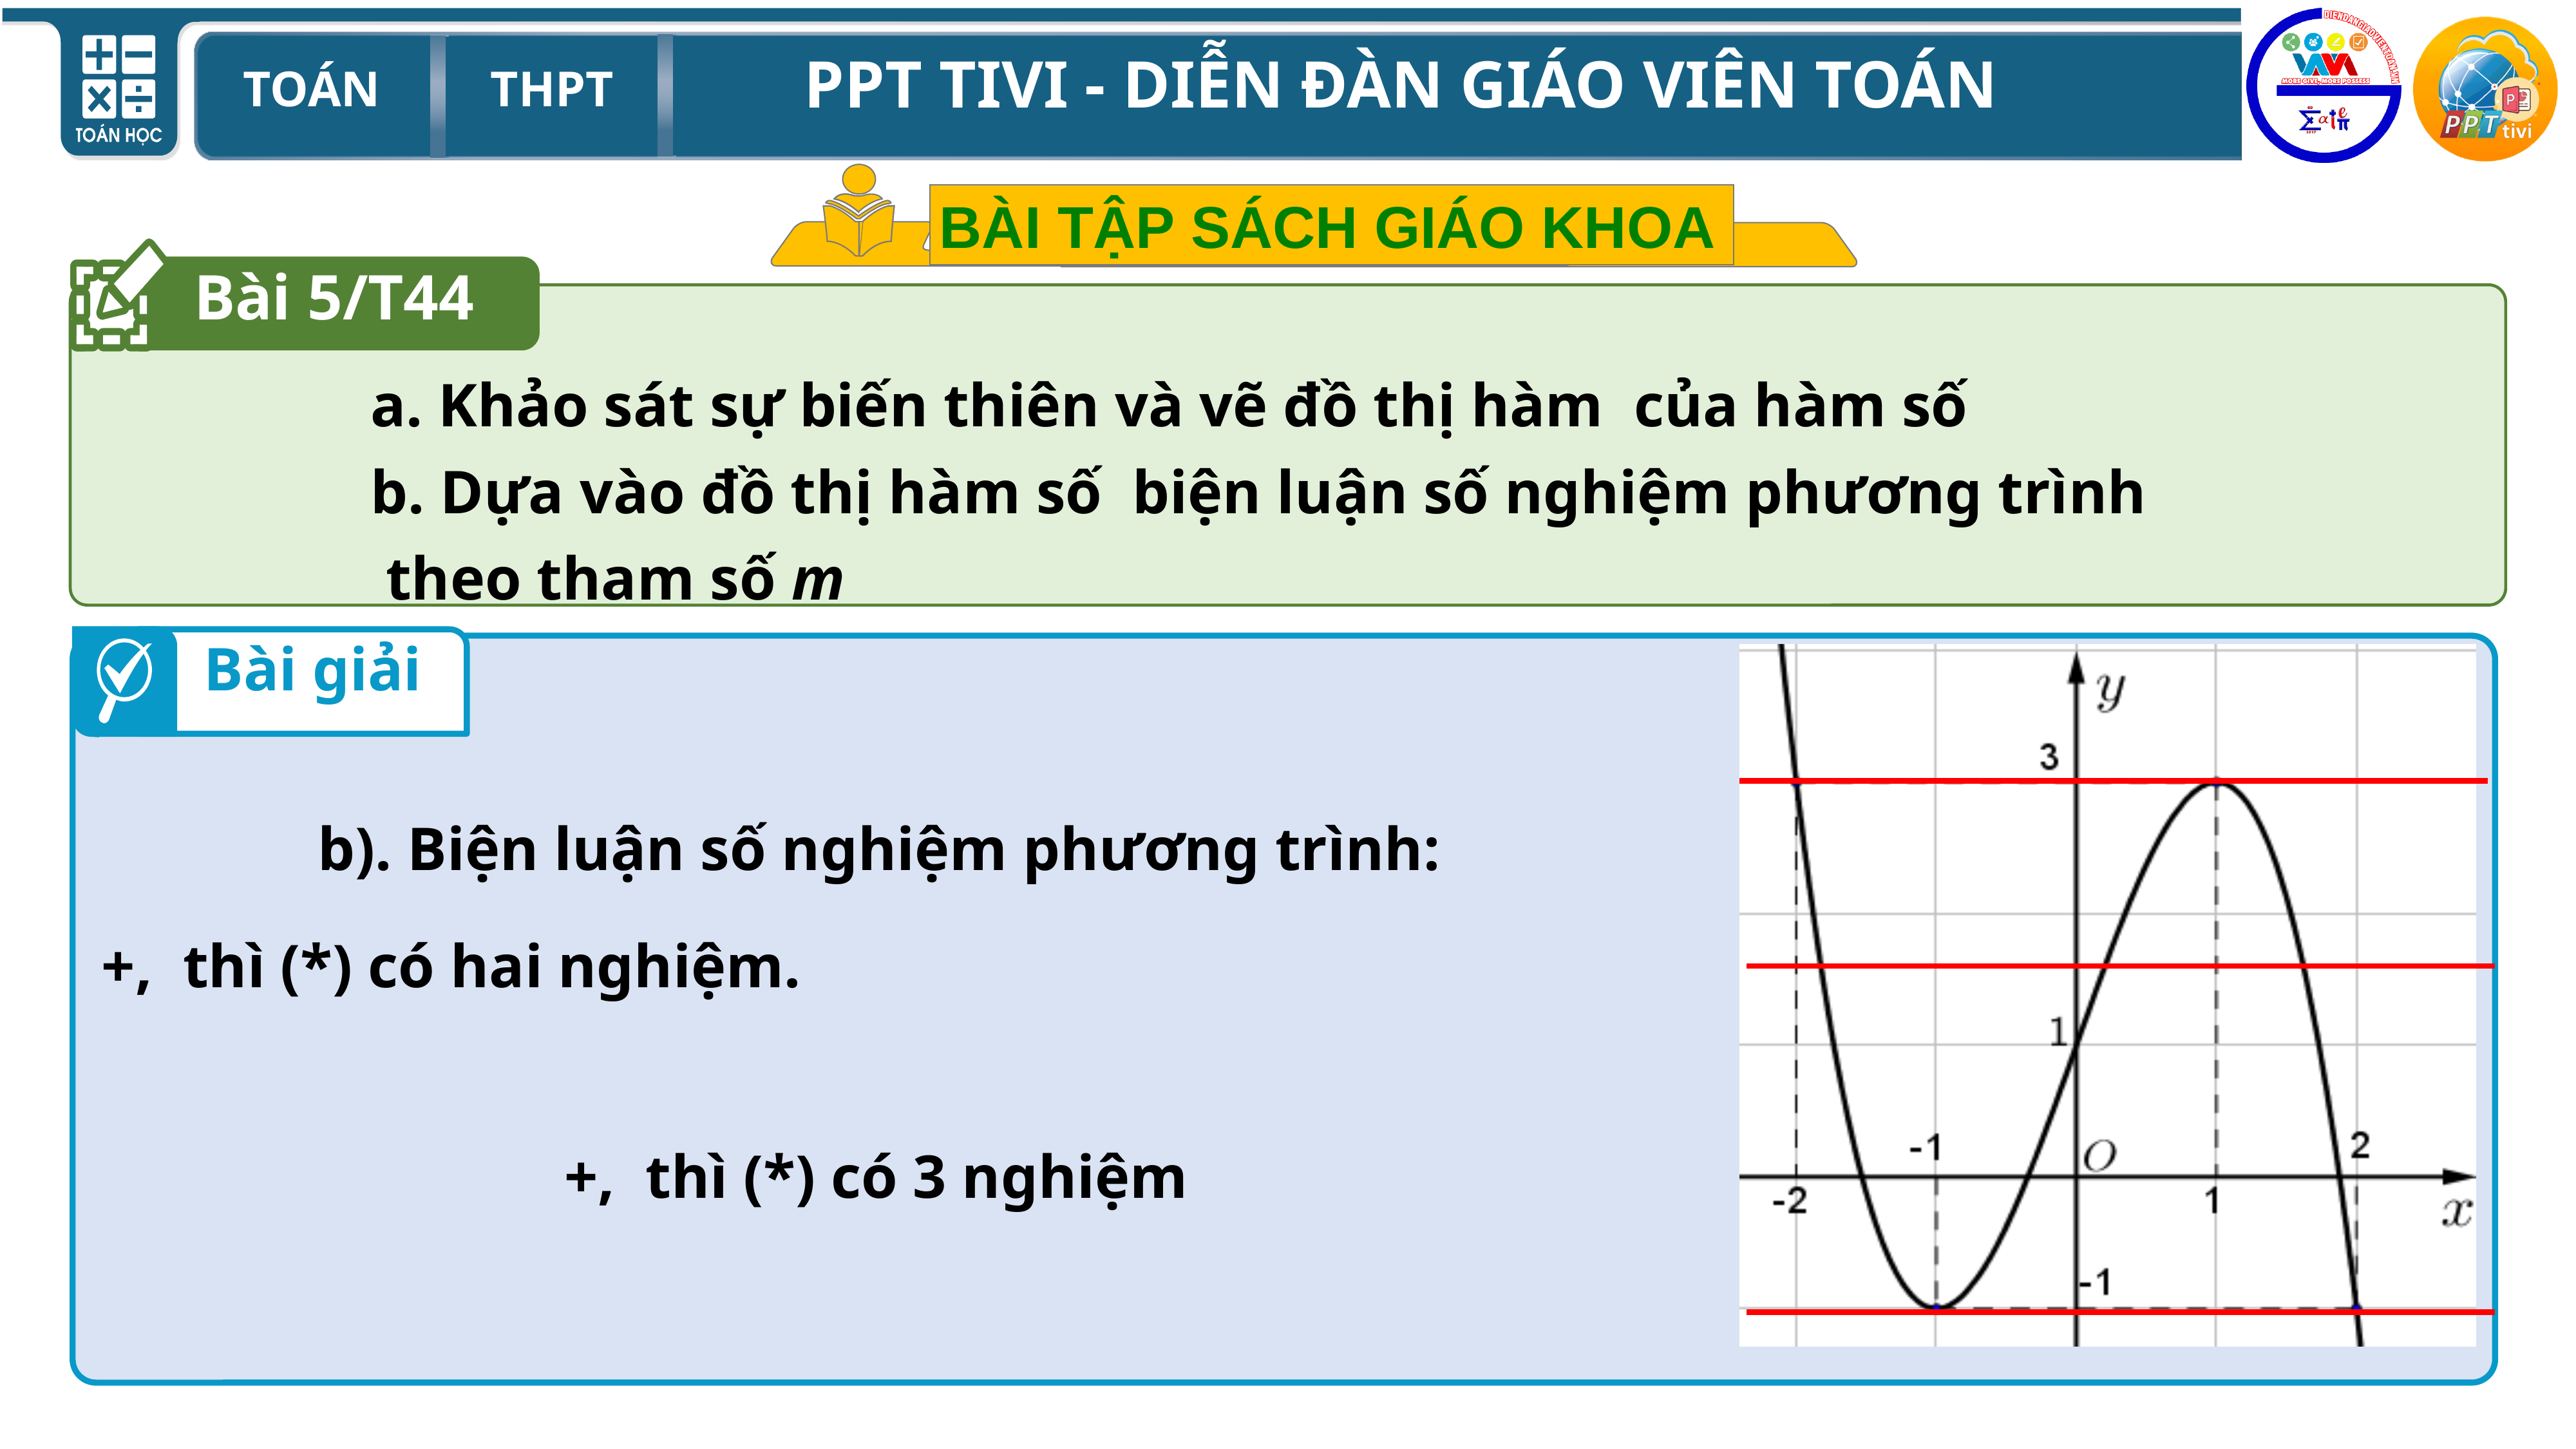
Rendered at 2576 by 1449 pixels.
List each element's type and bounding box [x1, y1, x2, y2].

picture [2412, 16, 2558, 162]
picture [2, 22, 2242, 160]
picture [1739, 644, 2476, 781]
text_box [770, 164, 1859, 267]
picture [1739, 781, 2476, 1347]
picture [2246, 8, 2401, 163]
text_box [70, 238, 2506, 605]
text_box [72, 627, 2496, 1383]
